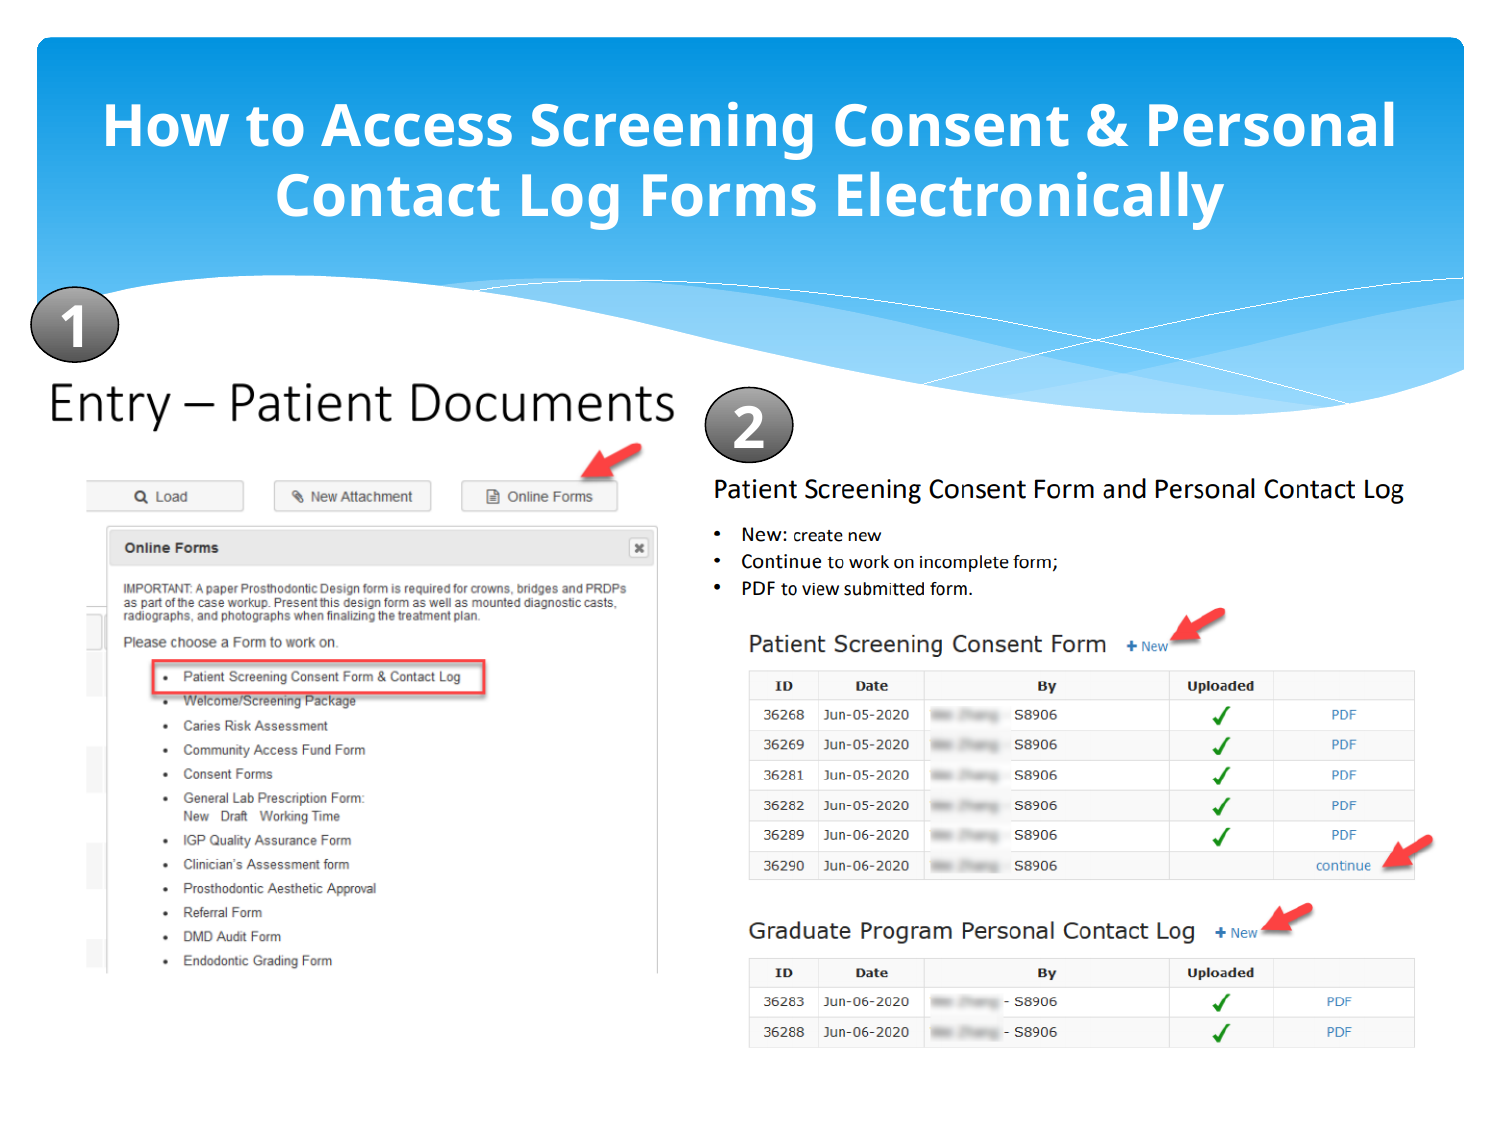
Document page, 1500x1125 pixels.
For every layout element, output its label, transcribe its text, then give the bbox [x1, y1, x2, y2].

title How to Access Screening Consent & Personal Contact Log Forms Electronically [75, 55, 1425, 261]
slide_number 14 [654, 1025, 846, 1086]
text_box 2 [742, 386, 794, 460]
text_box 1 [30, 286, 120, 348]
picture [24, 349, 1466, 1072]
